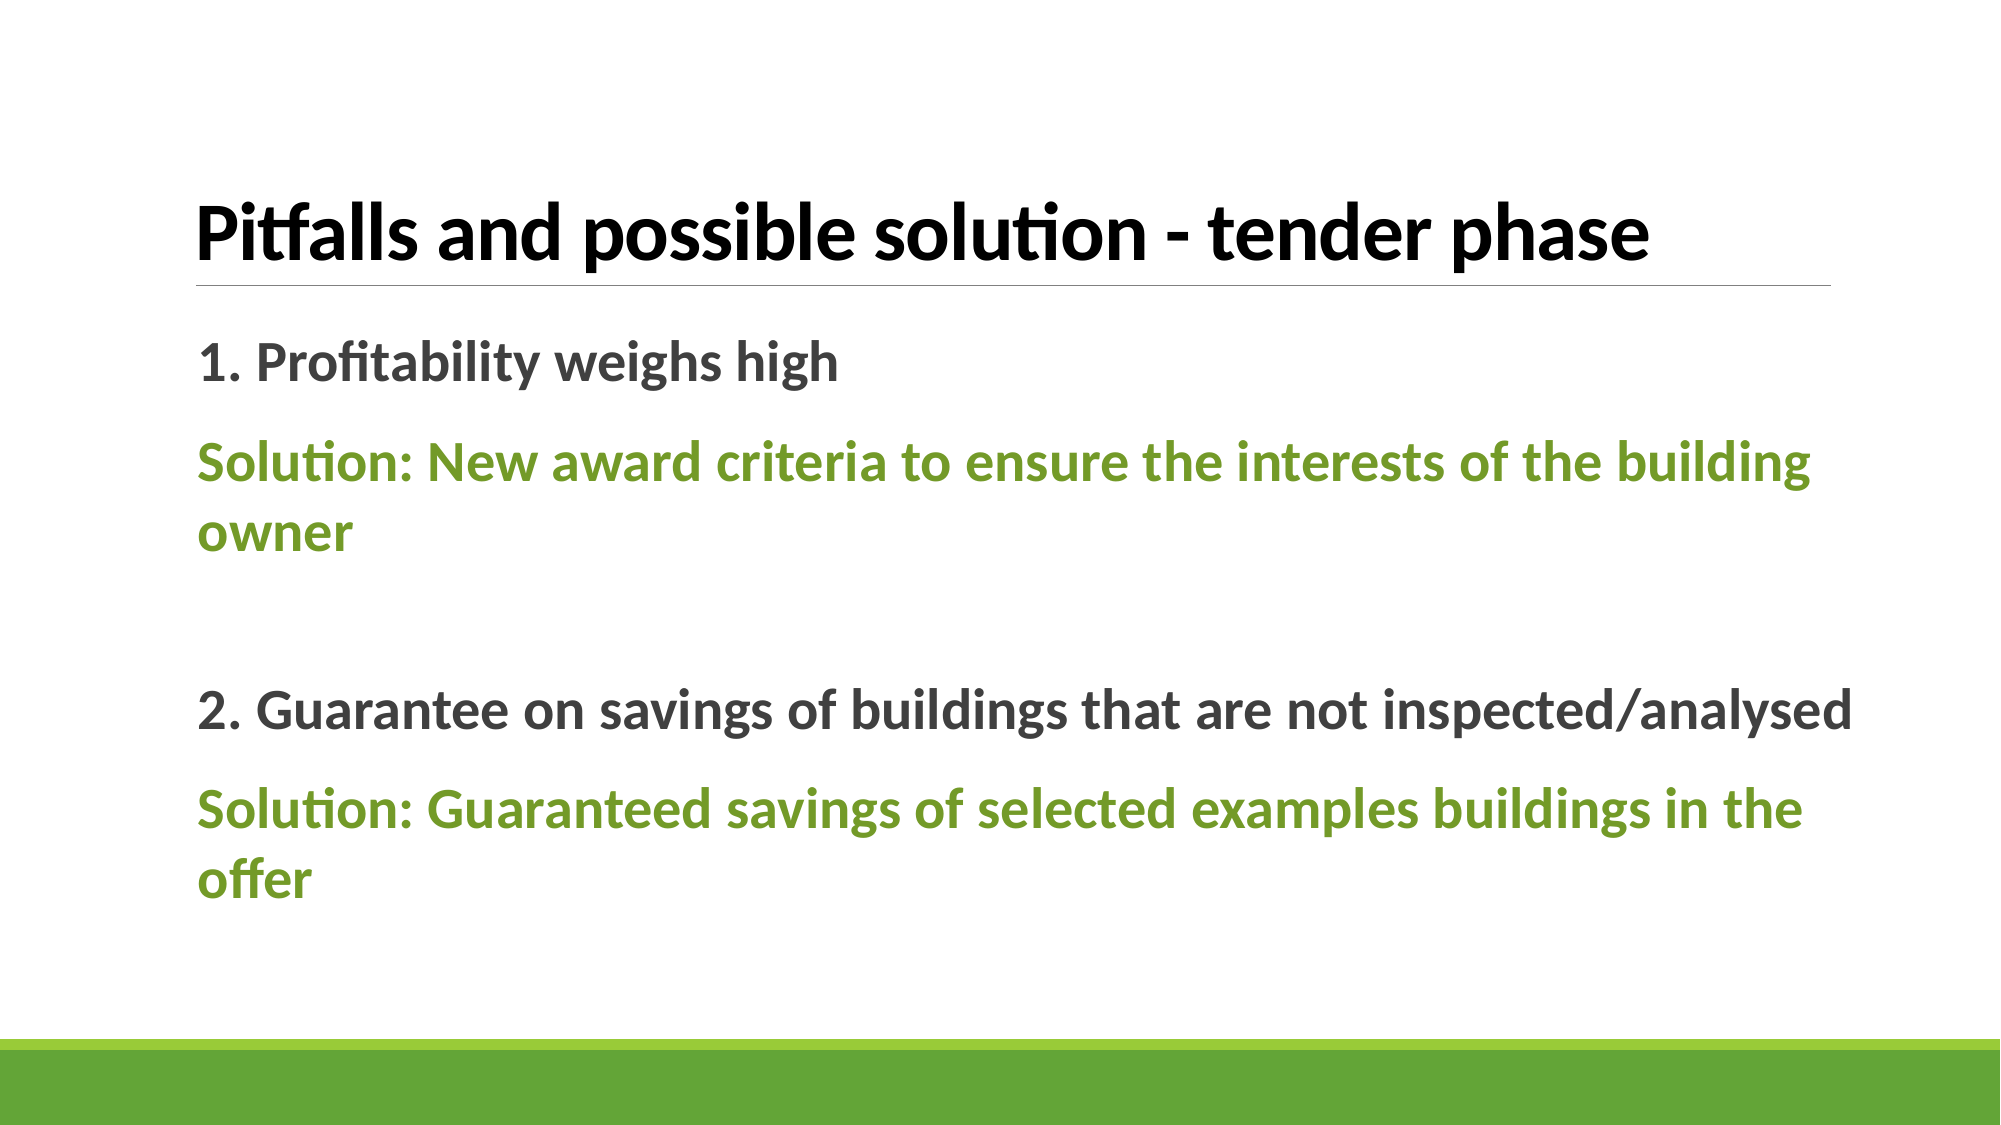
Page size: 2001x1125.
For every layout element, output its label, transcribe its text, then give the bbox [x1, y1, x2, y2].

title Pitfalls and possible solution - tender phase [180, 47, 1830, 285]
list 1. Profitability weighs high Solution: New award criteria to ensure the interests of the building owner 2. Guarantee on savings of buildings that are not inspected/analysed Solution: Guaranteed savings of selected examples buildings in the offer [198, 316, 1874, 963]
